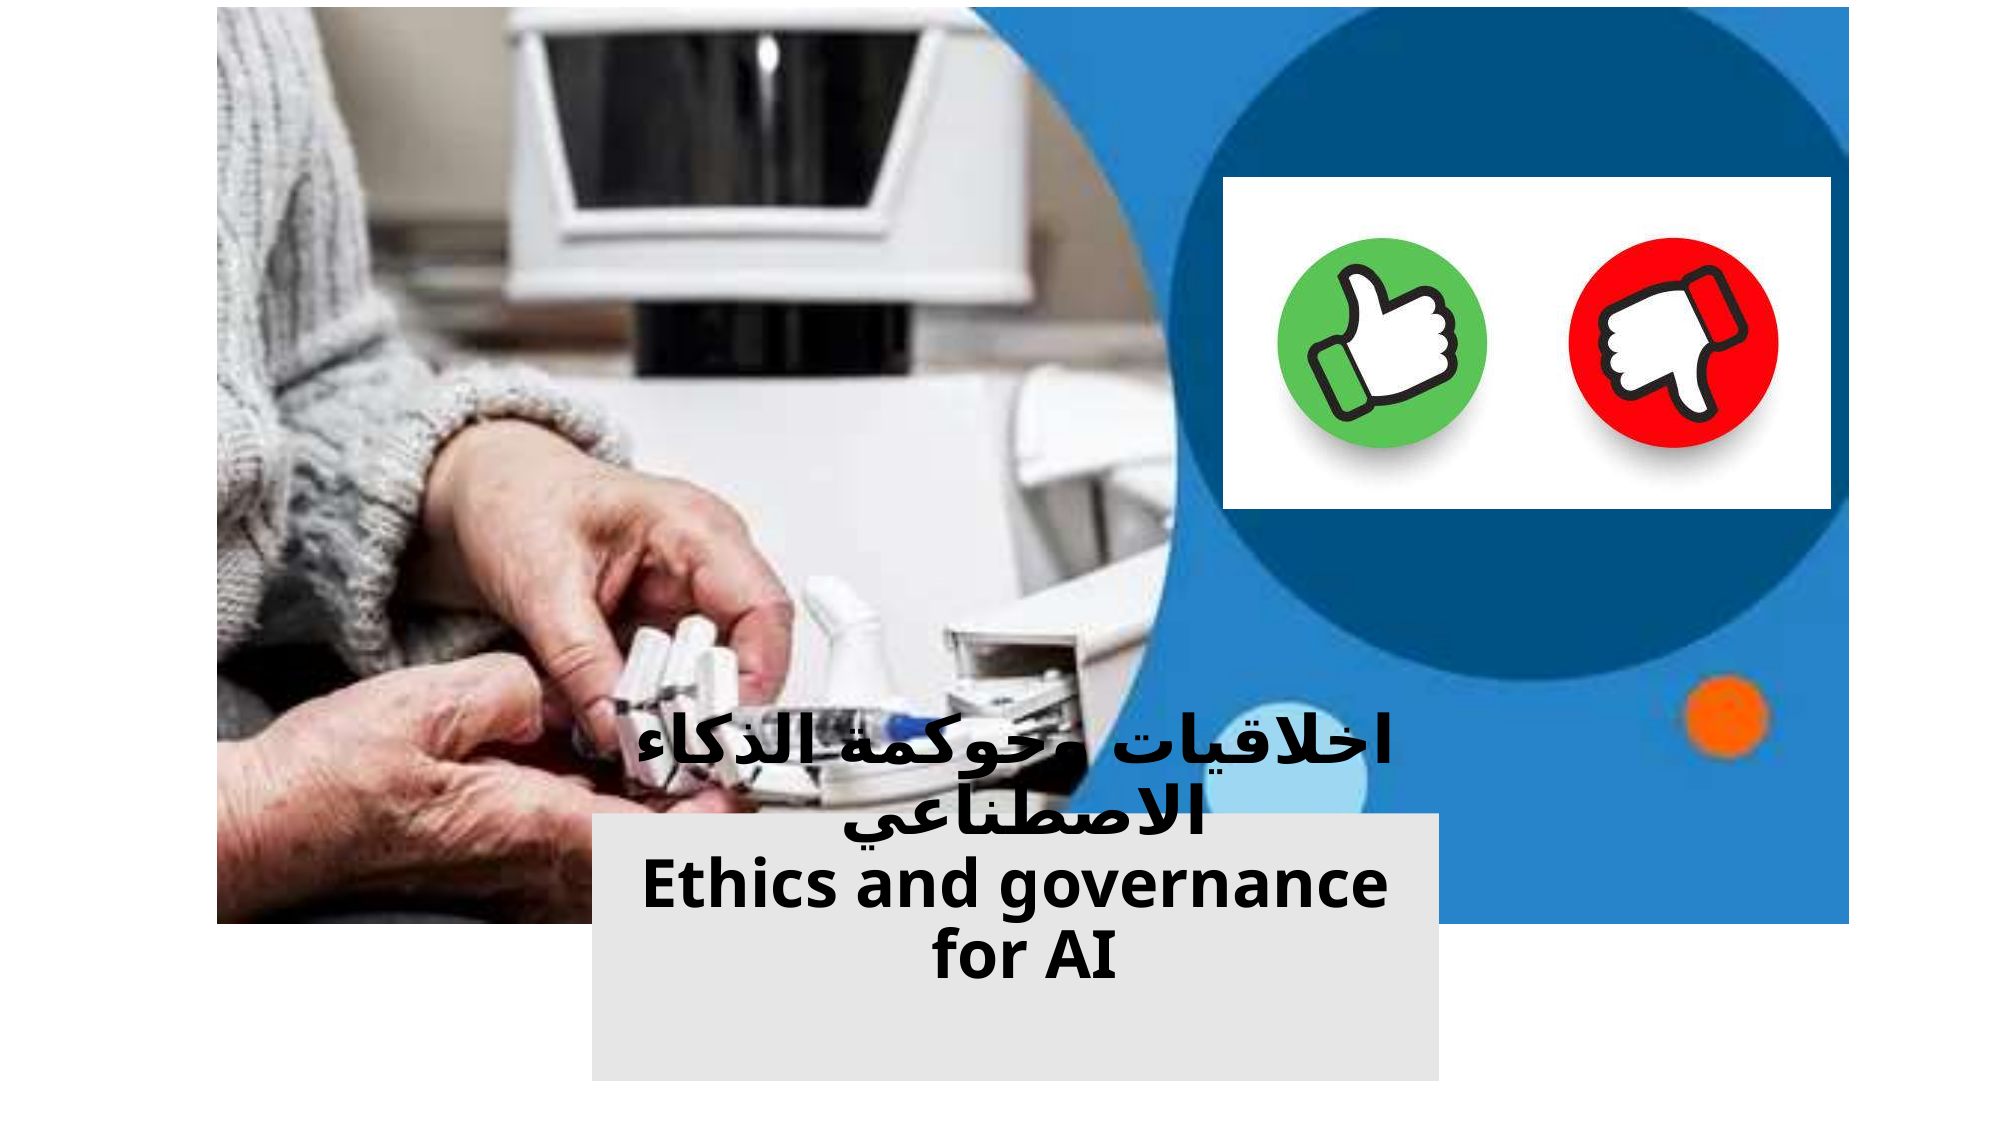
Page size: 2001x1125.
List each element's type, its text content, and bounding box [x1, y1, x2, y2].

picture [217, 7, 1849, 924]
title اخلاقيات وحوكمة الذكاء الاصطناعي Ethics and governance for AI [592, 924, 1439, 1081]
